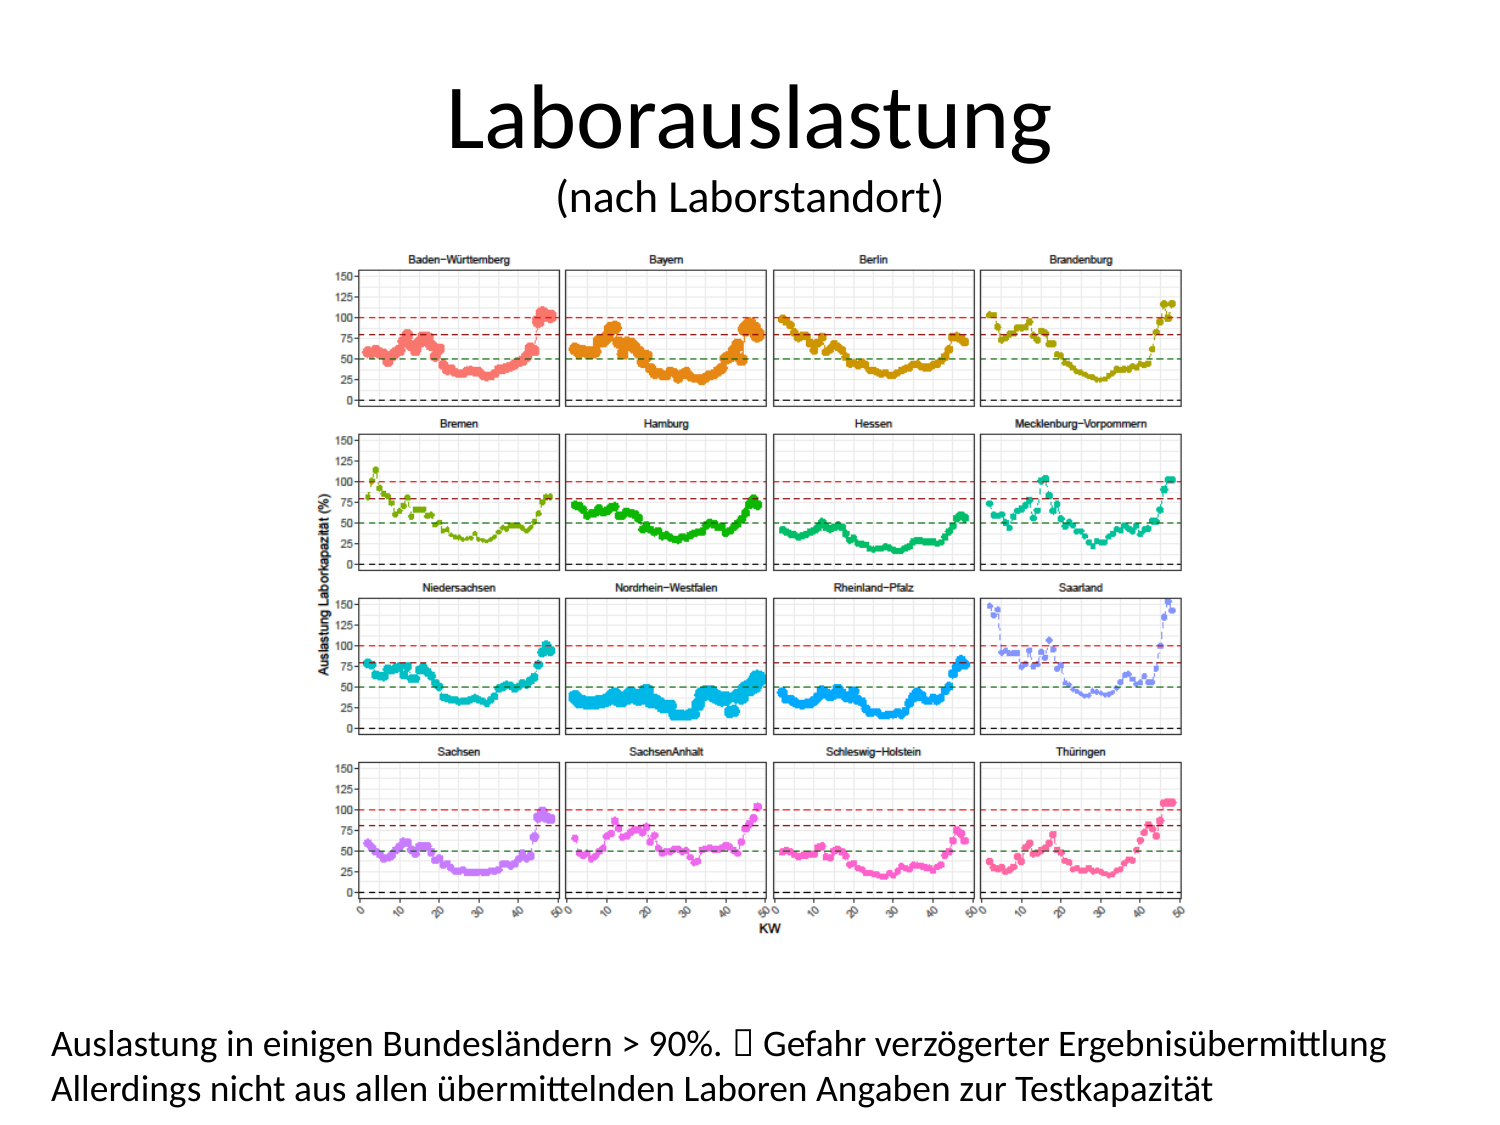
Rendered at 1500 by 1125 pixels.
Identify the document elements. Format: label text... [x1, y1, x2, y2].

text_box Auslastung in einigen Bundesländern > 90%.  Gefahr verzögerter Ergebnisübermittlung Allerdings nicht aus allen übermittelnden Laboren Angaben zur Testkapazität [36, 1011, 1464, 1117]
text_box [312, 243, 1188, 944]
title Laborauslastung (nach Laborstandort) [75, 45, 1425, 233]
